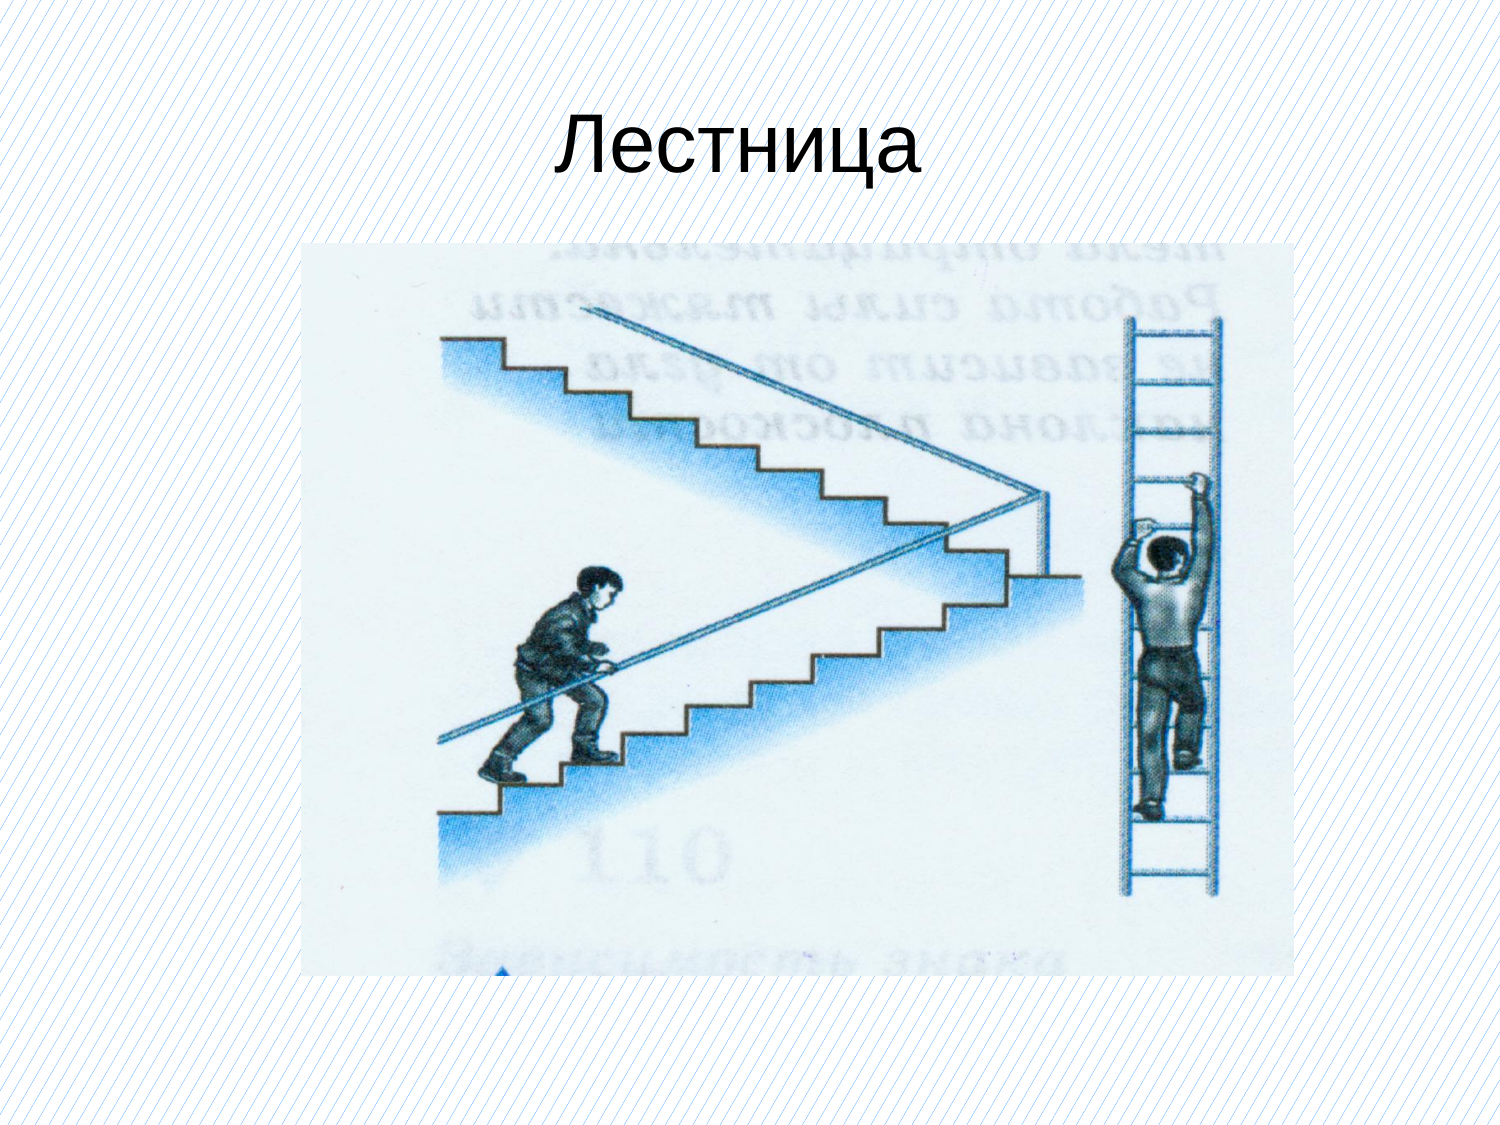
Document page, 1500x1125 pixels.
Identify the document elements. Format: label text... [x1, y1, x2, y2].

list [300, 243, 1294, 977]
title Лестница [75, 45, 1425, 233]
